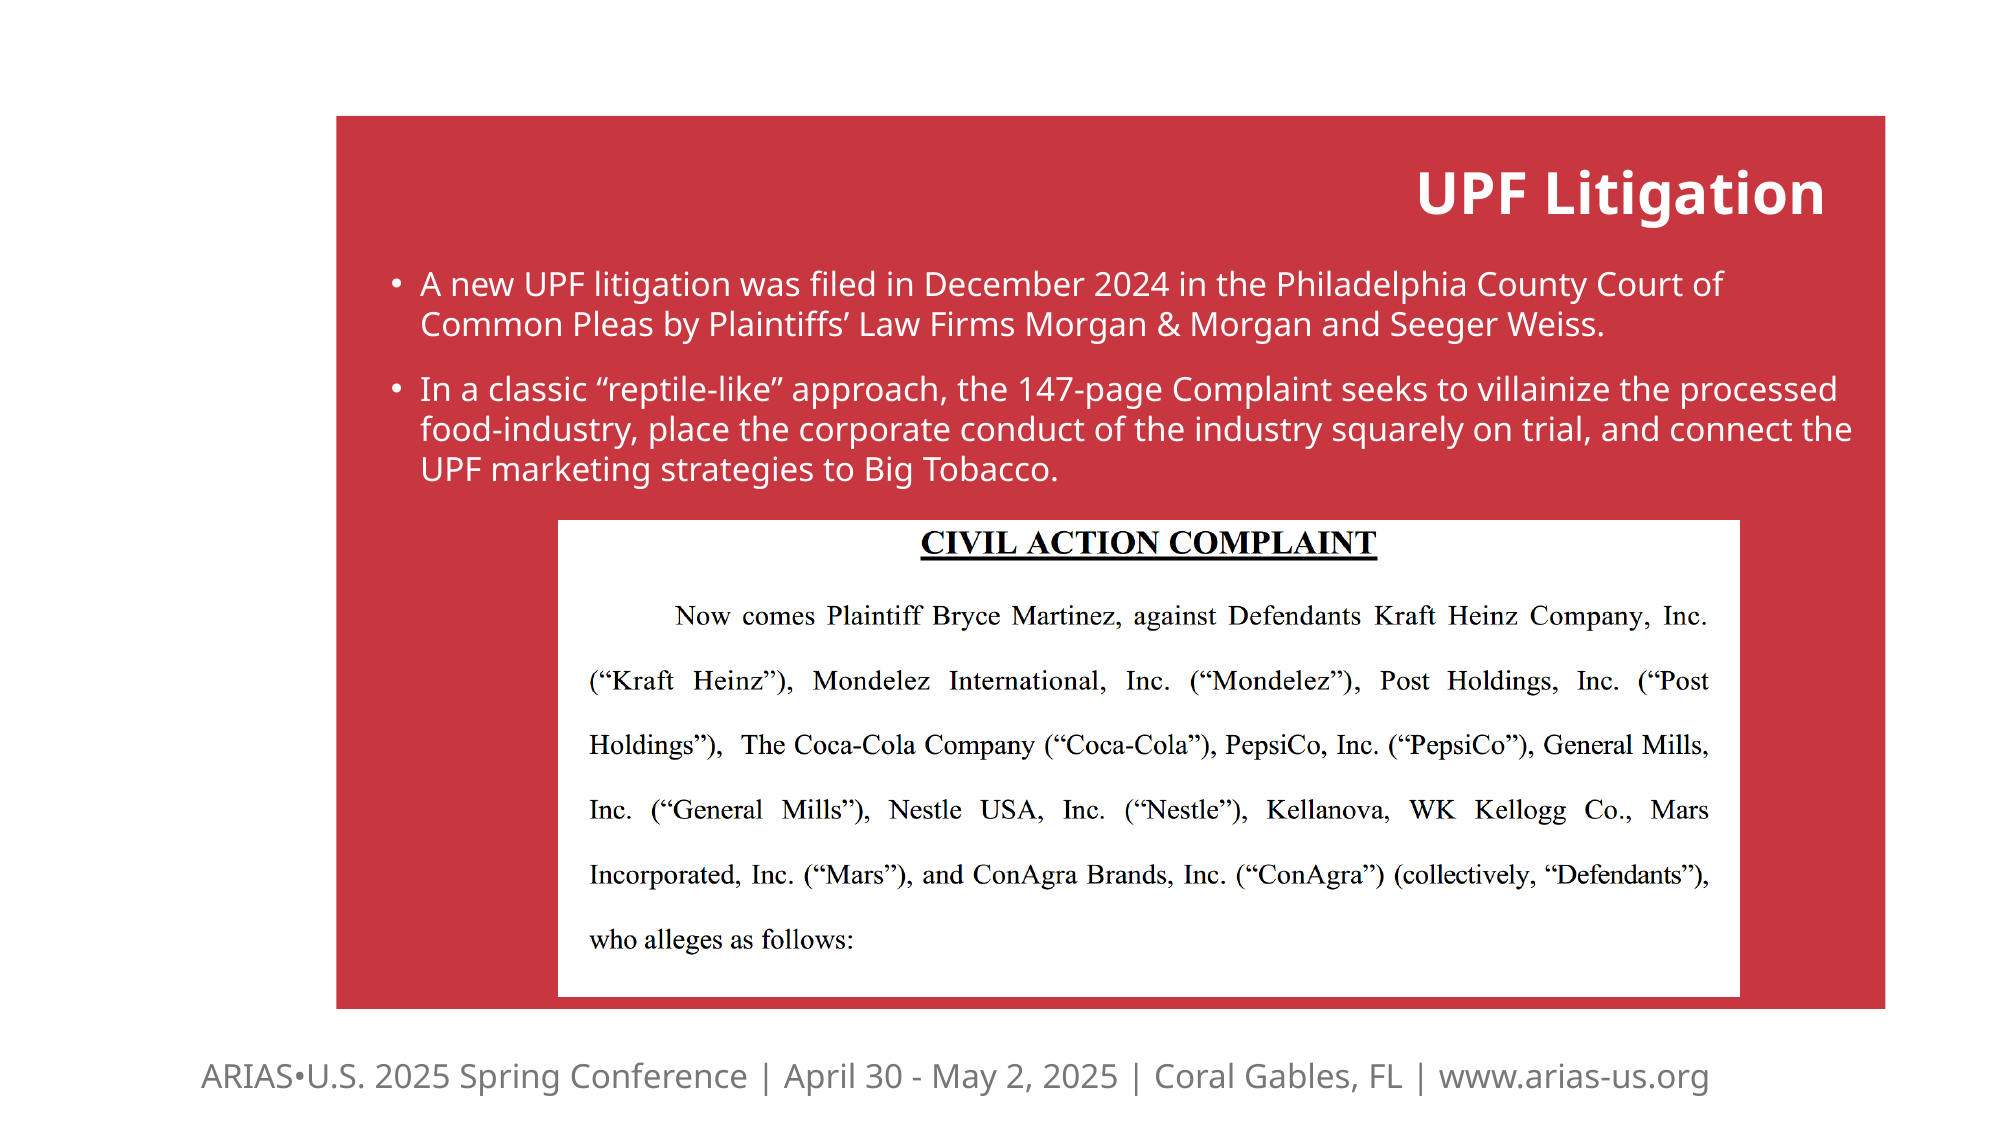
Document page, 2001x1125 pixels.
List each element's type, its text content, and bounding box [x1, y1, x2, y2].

picture [558, 520, 1740, 998]
text_box A new UPF litigation was filed in December 2024 in the Philadelphia County Court of Common Pleas by Plaintiffs’ Law Firms Morgan & Morgan and Seeger Weiss. In a classic “reptile-like” approach, the 147-page Complaint seeks to villainize the processed food-industry, place the corporate conduct of the industry squarely on trial, and connect the UPF marketing strategies to Big Tobacco. [376, 255, 1877, 496]
text_box UPF Litigation [1149, 0, 1834, 234]
